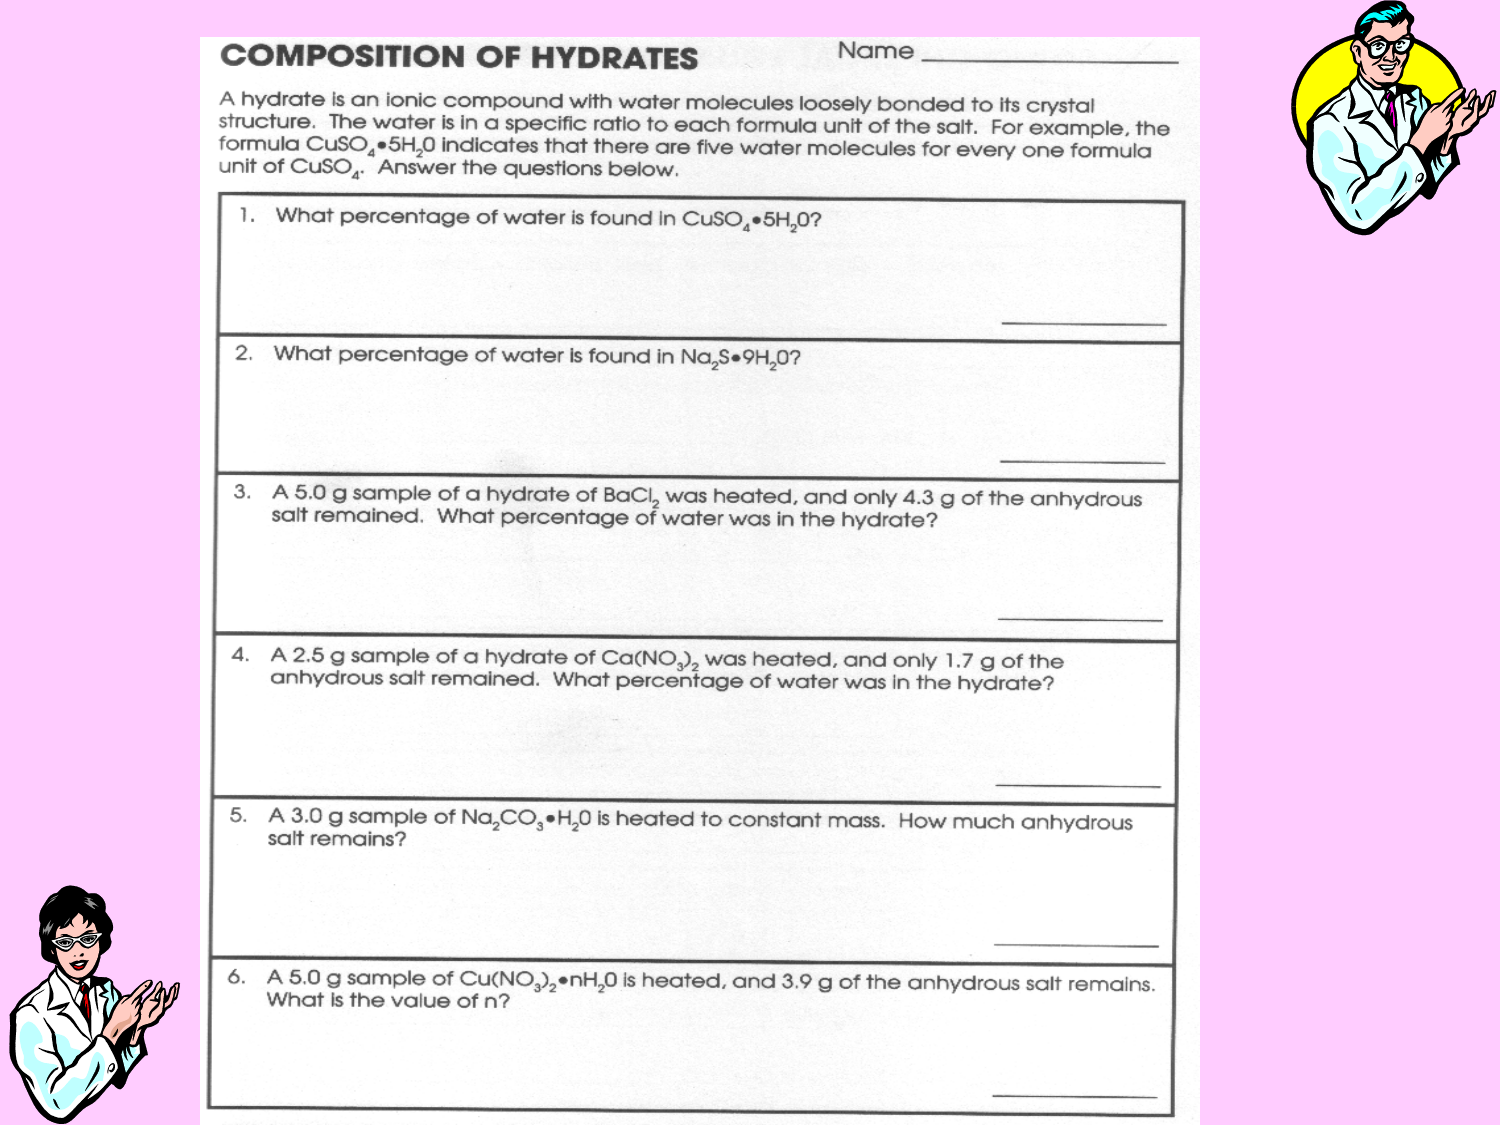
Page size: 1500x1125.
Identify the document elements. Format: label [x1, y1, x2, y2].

picture [199, 37, 1201, 1125]
